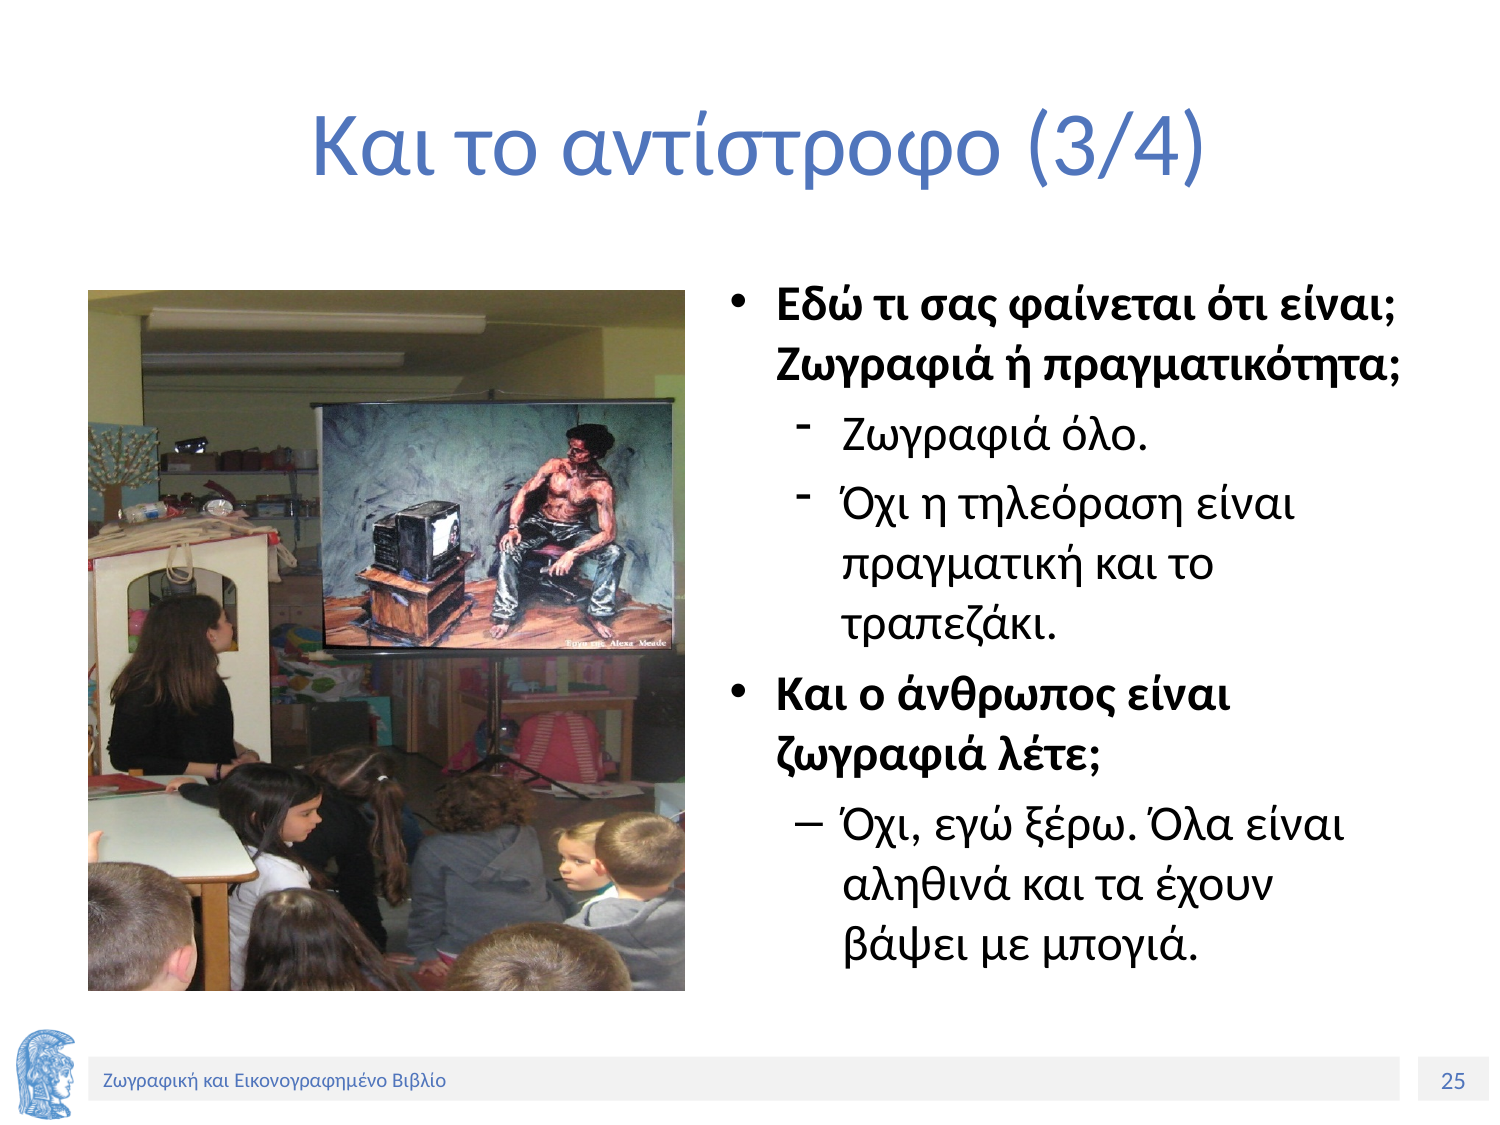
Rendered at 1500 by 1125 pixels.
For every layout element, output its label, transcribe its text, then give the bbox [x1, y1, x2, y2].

title Και το αντίστροφο (3/4) [75, 45, 1425, 233]
picture [9, 1026, 81, 1120]
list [88, 290, 686, 991]
list Εδώ τι σας φαίνεται ότι είναι; Ζωγραφιά ή πραγματικότητα; Ζωγραφιά όλο. Όχι η τηλεόραση είναι πραγματική και το τραπεζάκι. Και ο άνθρωπος είναι ζωγραφιά λέτε; Όχι, εγώ ξέρω. Όλα είναι αληθινά και τα έχουν βάψει με μπογιά. [714, 262, 1425, 1005]
